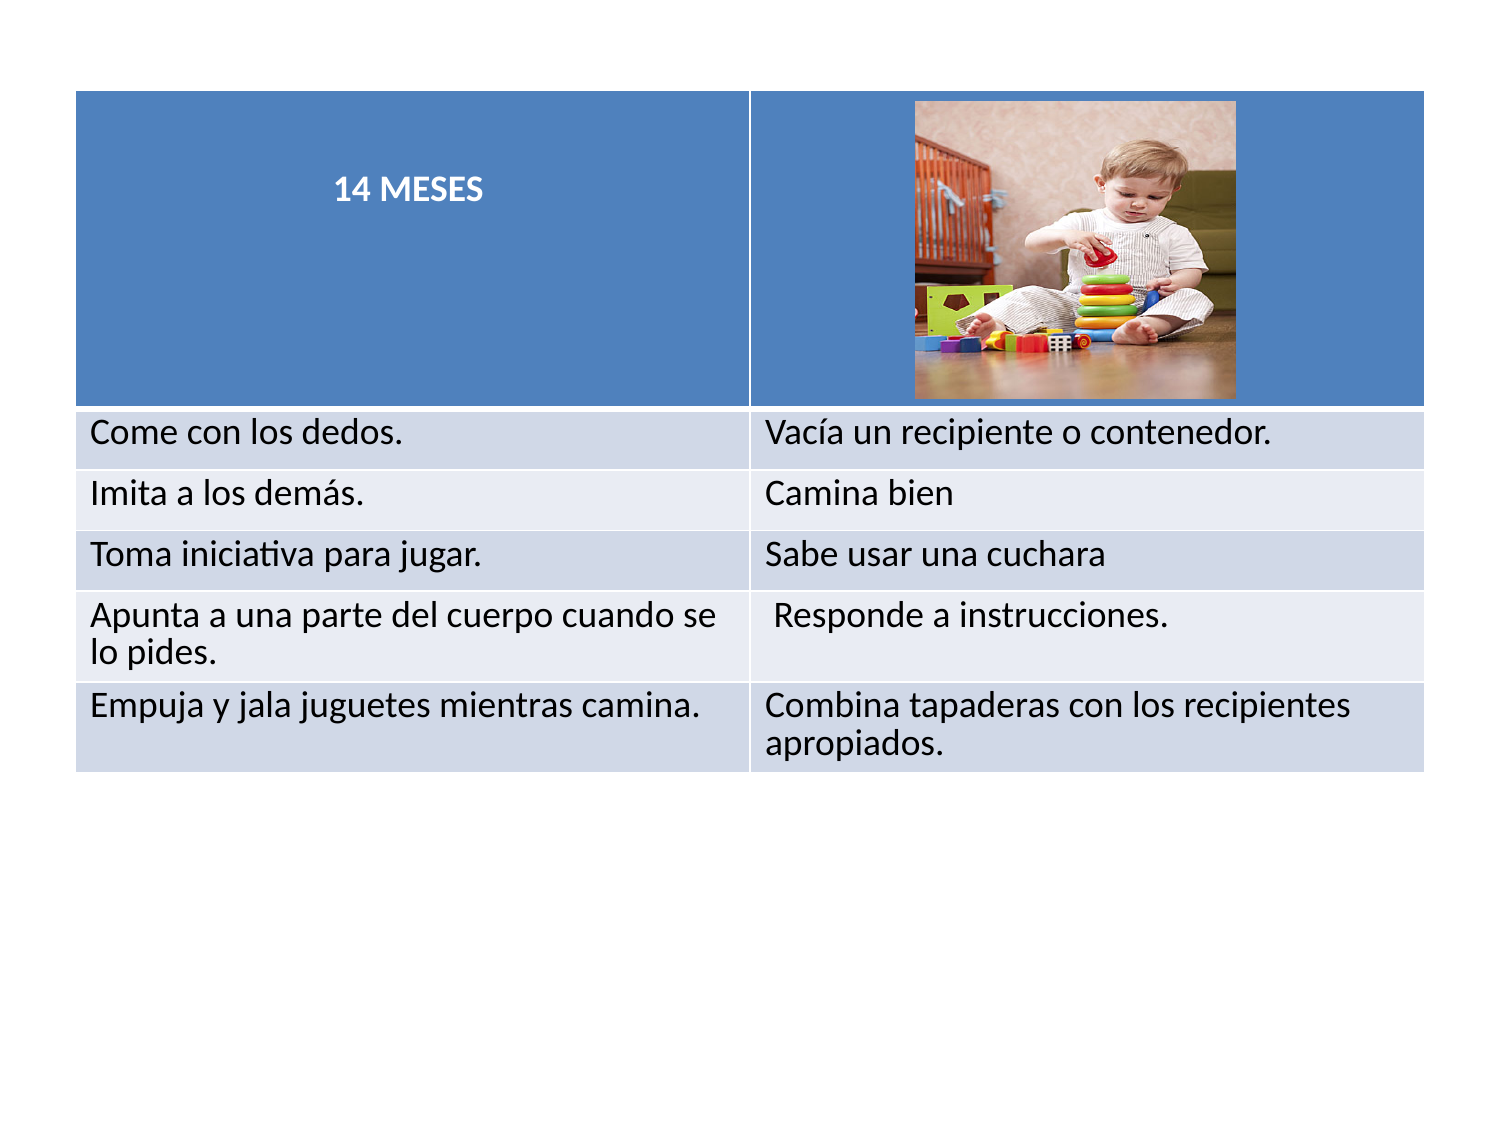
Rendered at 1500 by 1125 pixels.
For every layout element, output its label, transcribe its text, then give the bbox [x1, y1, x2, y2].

table_cell Sabe usar una cuchara [751, 531, 1424, 590]
table_cell Apunta a una parte del cuerpo cuando se lo pides. [76, 592, 749, 681]
table_cell Toma iniciativa para jugar. [76, 531, 749, 590]
table_cell Responde a instrucciones. [751, 592, 1424, 681]
table_cell Empuja y jala juguetes mientras camina. [76, 683, 749, 772]
table_cell Vacía un recipiente o contenedor. [751, 412, 1424, 469]
table_cell Imita a los demás. [76, 471, 749, 530]
table_cell Come con los dedos. [76, 412, 749, 469]
picture [915, 101, 1237, 399]
table_header 14 MESES [76, 91, 749, 406]
table_cell Combina tapaderas con los recipientes apropiados. [751, 683, 1424, 772]
table_header [751, 91, 1424, 406]
table_cell Camina bien [751, 471, 1424, 530]
